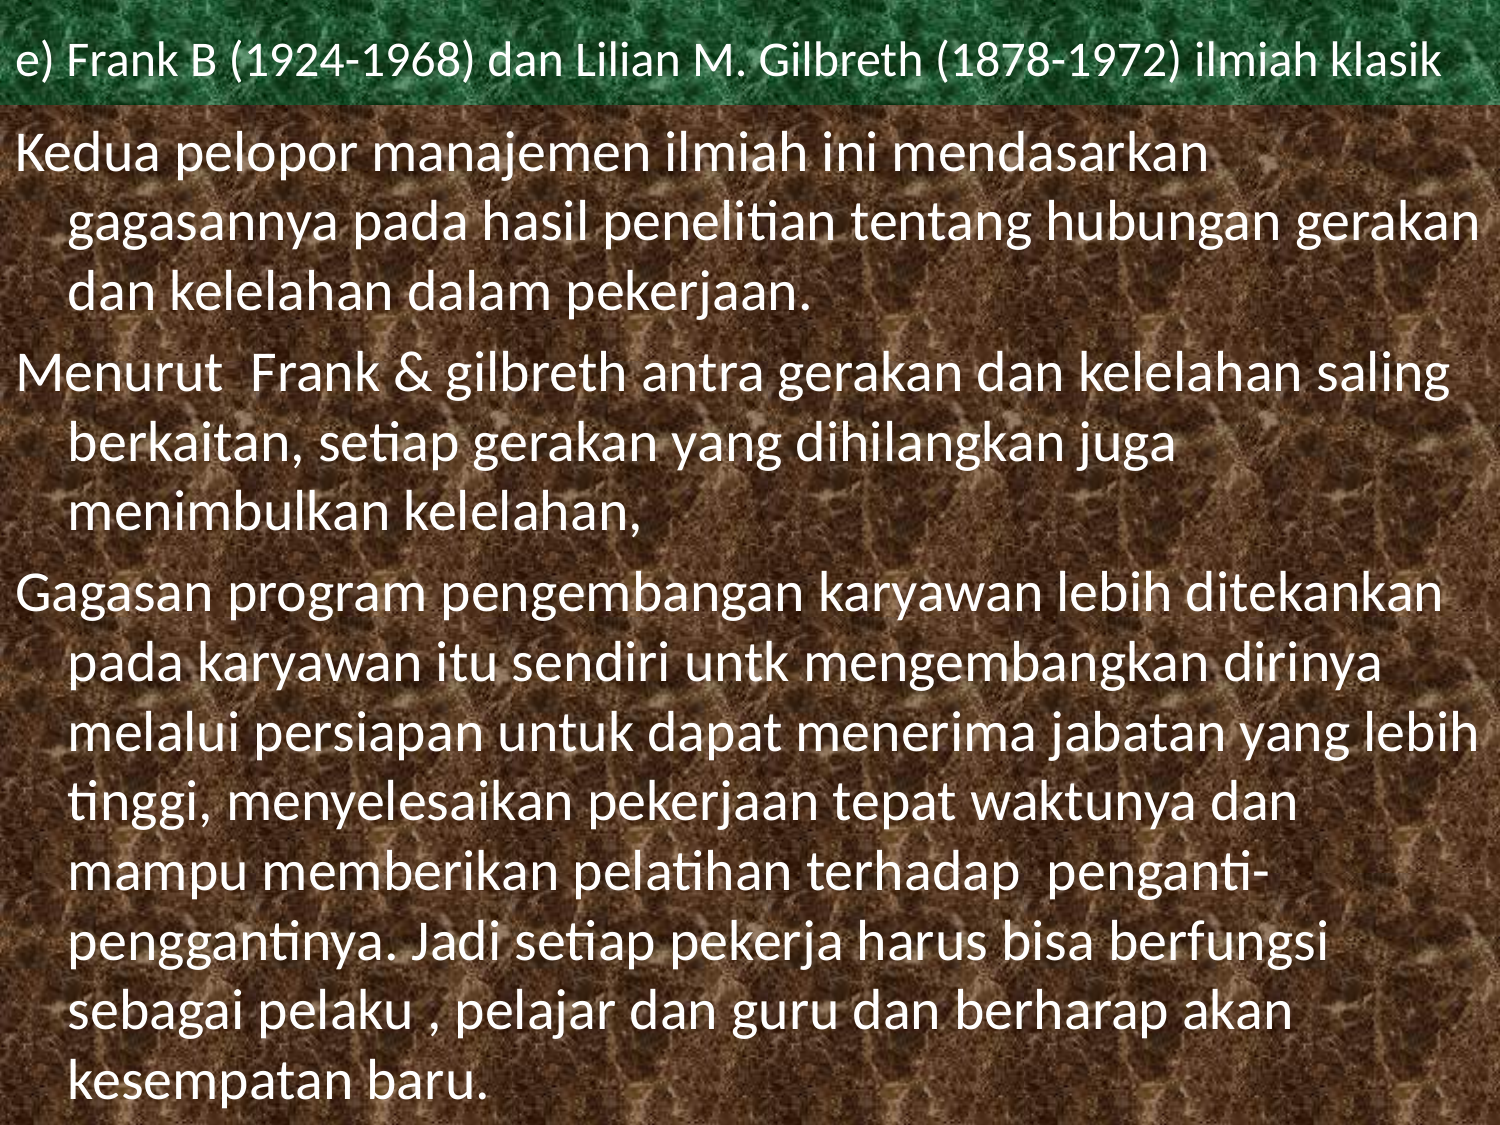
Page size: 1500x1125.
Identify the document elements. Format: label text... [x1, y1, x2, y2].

title e) Frank B (1924-1968) dan Lilian M. Gilbreth (1878-1972) ilmiah klasik [0, 0, 1500, 105]
list Kedua pelopor manajemen ilmiah ini mendasarkan gagasannya pada hasil penelitian tentang hubungan gerakan dan kelelahan dalam pekerjaan. Menurut Frank & gilbreth antra gerakan dan kelelahan saling berkaitan, setiap gerakan yang dihilangkan juga menimbulkan kelelahan, Gagasan program pengembangan karyawan lebih ditekankan pada karyawan itu sendiri untk mengembangkan dirinya melalui persiapan untuk dapat menerima jabatan yang lebih tinggi, menyelesaikan pekerjaan tepat waktunya dan mampu memberikan pelatihan terhadap penganti-penggantinya. Jadi setiap pekerja harus bisa berfungsi sebagai pelaku , pelajar dan guru dan berharap akan kesempatan baru. [0, 105, 1500, 1125]
